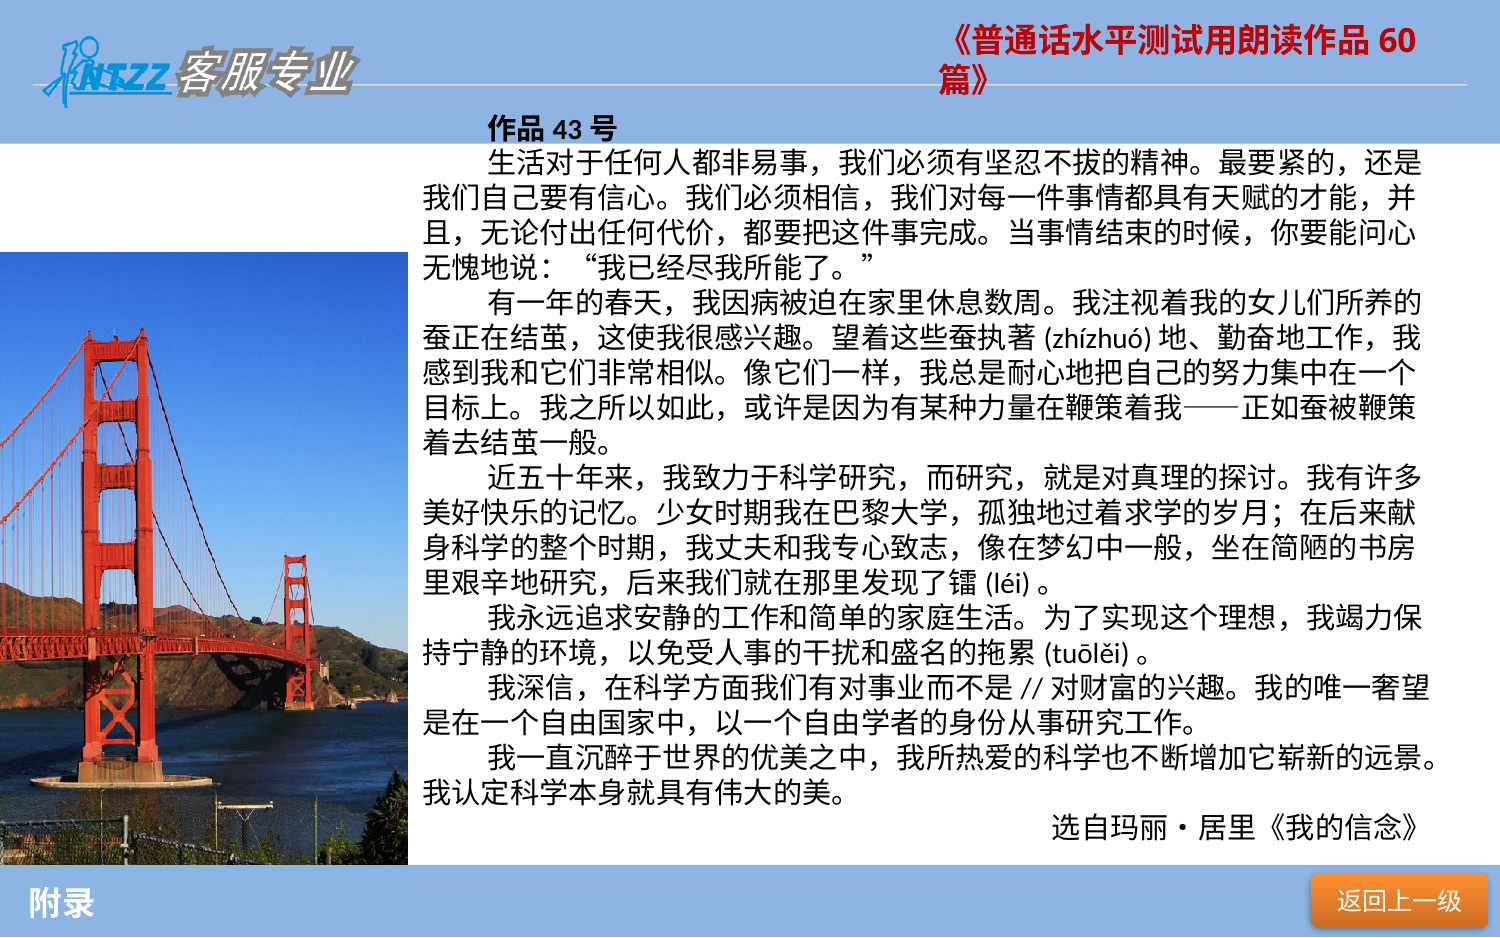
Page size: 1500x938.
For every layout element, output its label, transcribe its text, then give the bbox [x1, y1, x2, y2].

text_box 返回上一级 [1311, 873, 1489, 929]
text_box 附录 [17, 876, 467, 928]
picture [74, 64, 84, 86]
picture [101, 73, 111, 85]
text_box 《普通话水平测试用朗读作品60篇》 [927, 13, 1483, 105]
picture [67, 36, 362, 108]
picture [63, 44, 75, 72]
picture [74, 48, 85, 66]
picture [40, 36, 85, 108]
picture [0, 252, 408, 866]
text_box [0, 864, 1500, 937]
text_box 作品43号 生活对于任何人都非易事，我们必须有坚忍不拔的精神。最要紧的，还是我们自己要有信心。我们必须相信，我们对每一件事情都具有天赋的才能，并且，无论付出任何代价，都要把这件事完成。当事情结束的时候，你要能问心无愧地说：“我已经尽我所能了。” 有一年的春天，我因病被迫在家里休息数周。我注视着我的女儿们所养的蚕正在结茧，这使我很感兴趣。望着这些蚕执著(zhízhuó)地、勤奋地工作，我感到我和它们非常相似。像它们一样，我总是耐心地把自己的努力集中在一个目标上。我之所以如此，或许是因为有某种力量在鞭策着我——正如蚕被鞭策着去结茧一般。 近五十年来，我致力于科学研究，而研究，就是对真理的探讨。我有许多美好快乐的记忆。少女时期我在巴黎大学，孤独地过着求学的岁月；在后来献身科学的整个时期，我丈夫和我专心致志，像在梦幻中一般，坐在简陋的书房里艰辛地研究，后来我们就在那里发现了镭(léi)。 我永远追求安静的工作和简单的家庭生活。为了实现这个理想，我竭力保持宁静的环境，以免受人事的干扰和盛名的拖累(tuōlěi)。 我深信，在科学方面我们有对事业而不是//对财富的兴趣。我的唯一奢望是在一个自由国家中，以一个自由学者的身份从事研究工作。 我一直沉醉于世界的优美之中，我所热爱的科学也不断增加它崭新的远景。我认定科学本身就具有伟大的美。 选自玛丽•居里《我的信念》 [407, 102, 1447, 852]
picture [82, 40, 96, 55]
text_box [0, 0, 1500, 144]
picture [85, 85, 92, 91]
